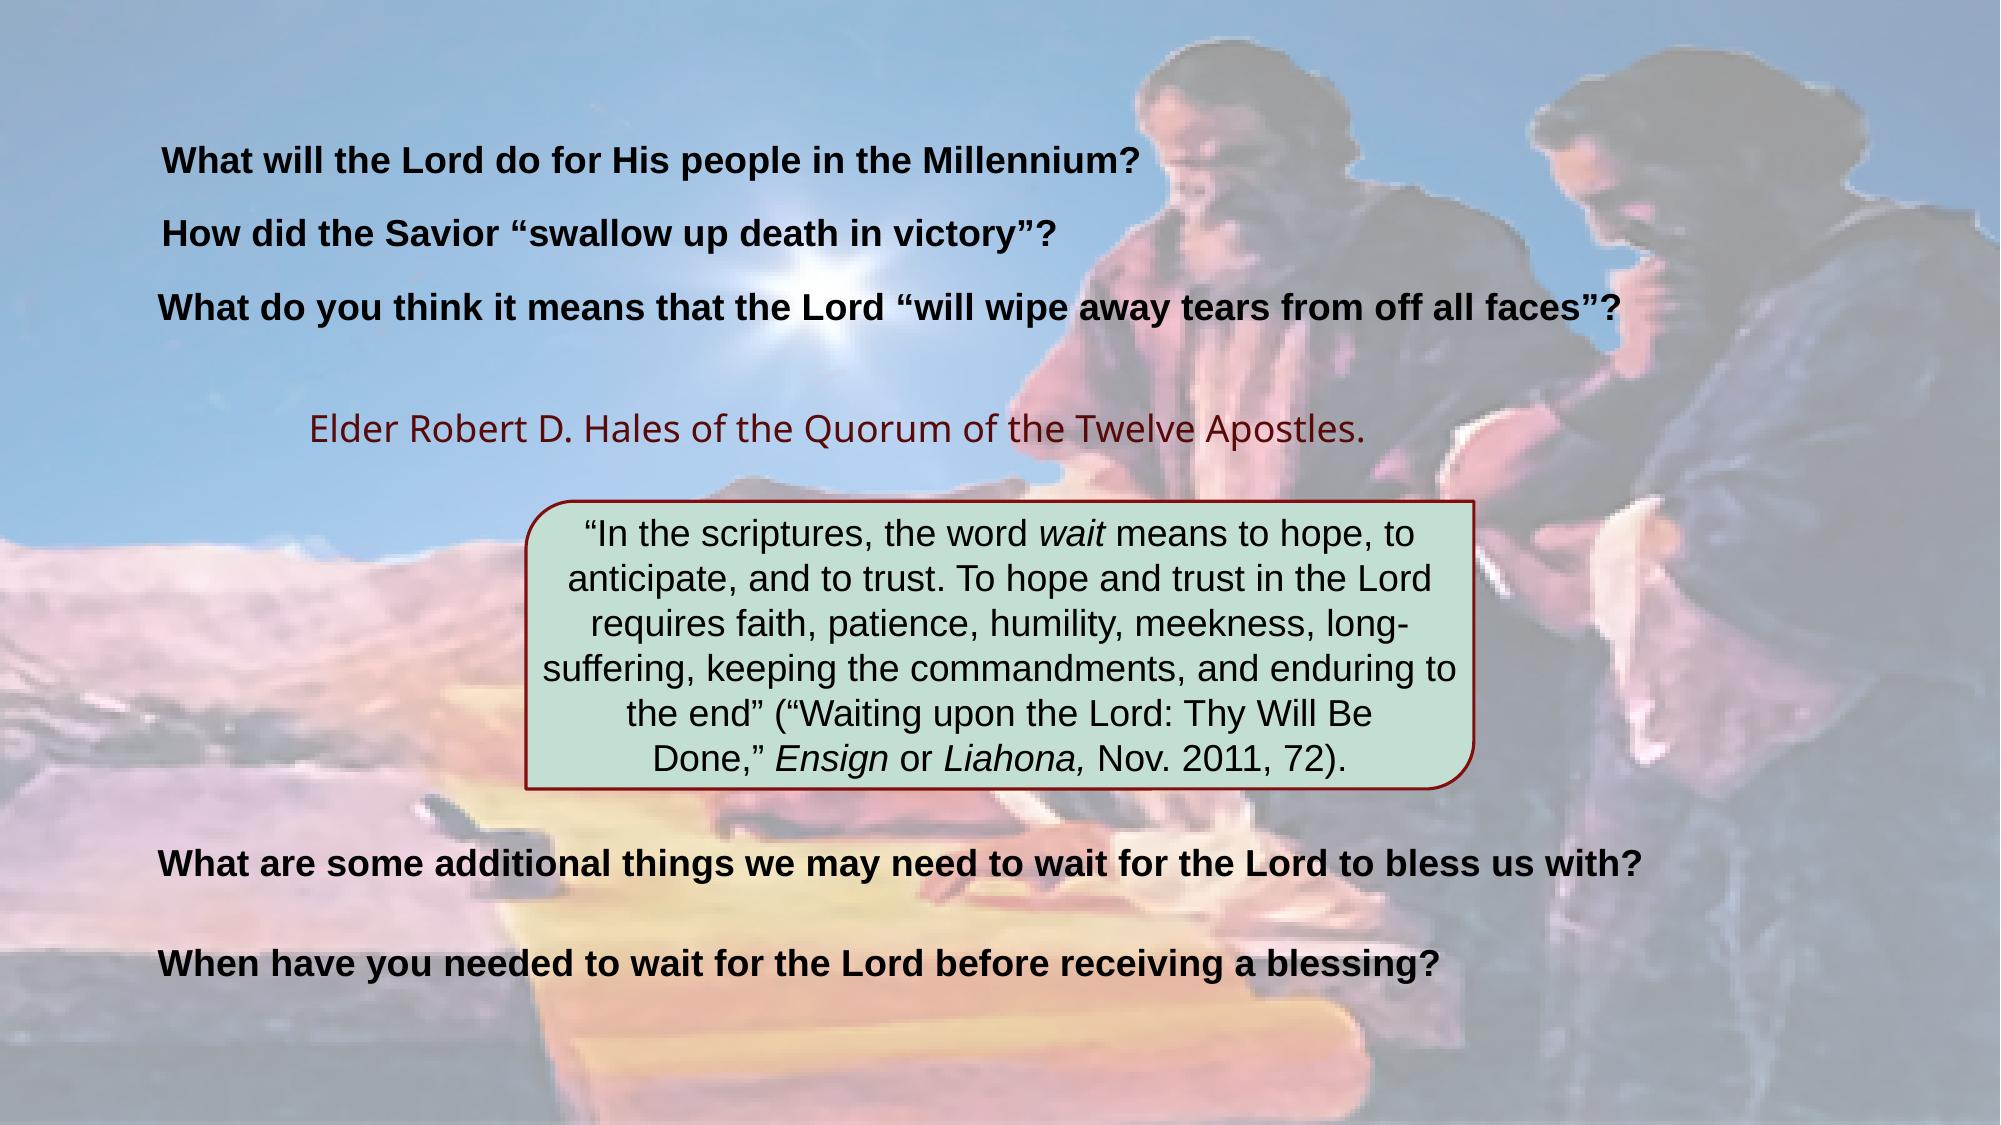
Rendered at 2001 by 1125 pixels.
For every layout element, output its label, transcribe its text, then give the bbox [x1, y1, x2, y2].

text_box What do you think it means that the Lord “will wipe away tears from off all faces”? [142, 275, 1696, 336]
text_box [524, 786, 1447, 791]
text_box What are some additional things we may need to wait for the Lord to bless us with? [142, 832, 1696, 892]
text_box What will the Lord do for His people in the Millennium? [146, 128, 1158, 189]
text_box “In the scriptures, the word wait means to hope, to anticipate, and to trust. To hope and trust in the Lord requires faith, patience, humility, meekness, long-suffering, keeping the commandments, and enduring to the end” (“Waiting upon the Lord: Thy Will Be Done,” Ensign or Liahona, Nov. 2011, 72). [500, 501, 1500, 786]
text_box Elder Robert D. Hales of the Quorum of the Twelve Apostles. [293, 397, 1382, 458]
text_box How did the Savior “swallow up death in victory”? [146, 201, 1074, 262]
text_box When have you needed to wait for the Lord before receiving a blessing? [142, 931, 1542, 992]
